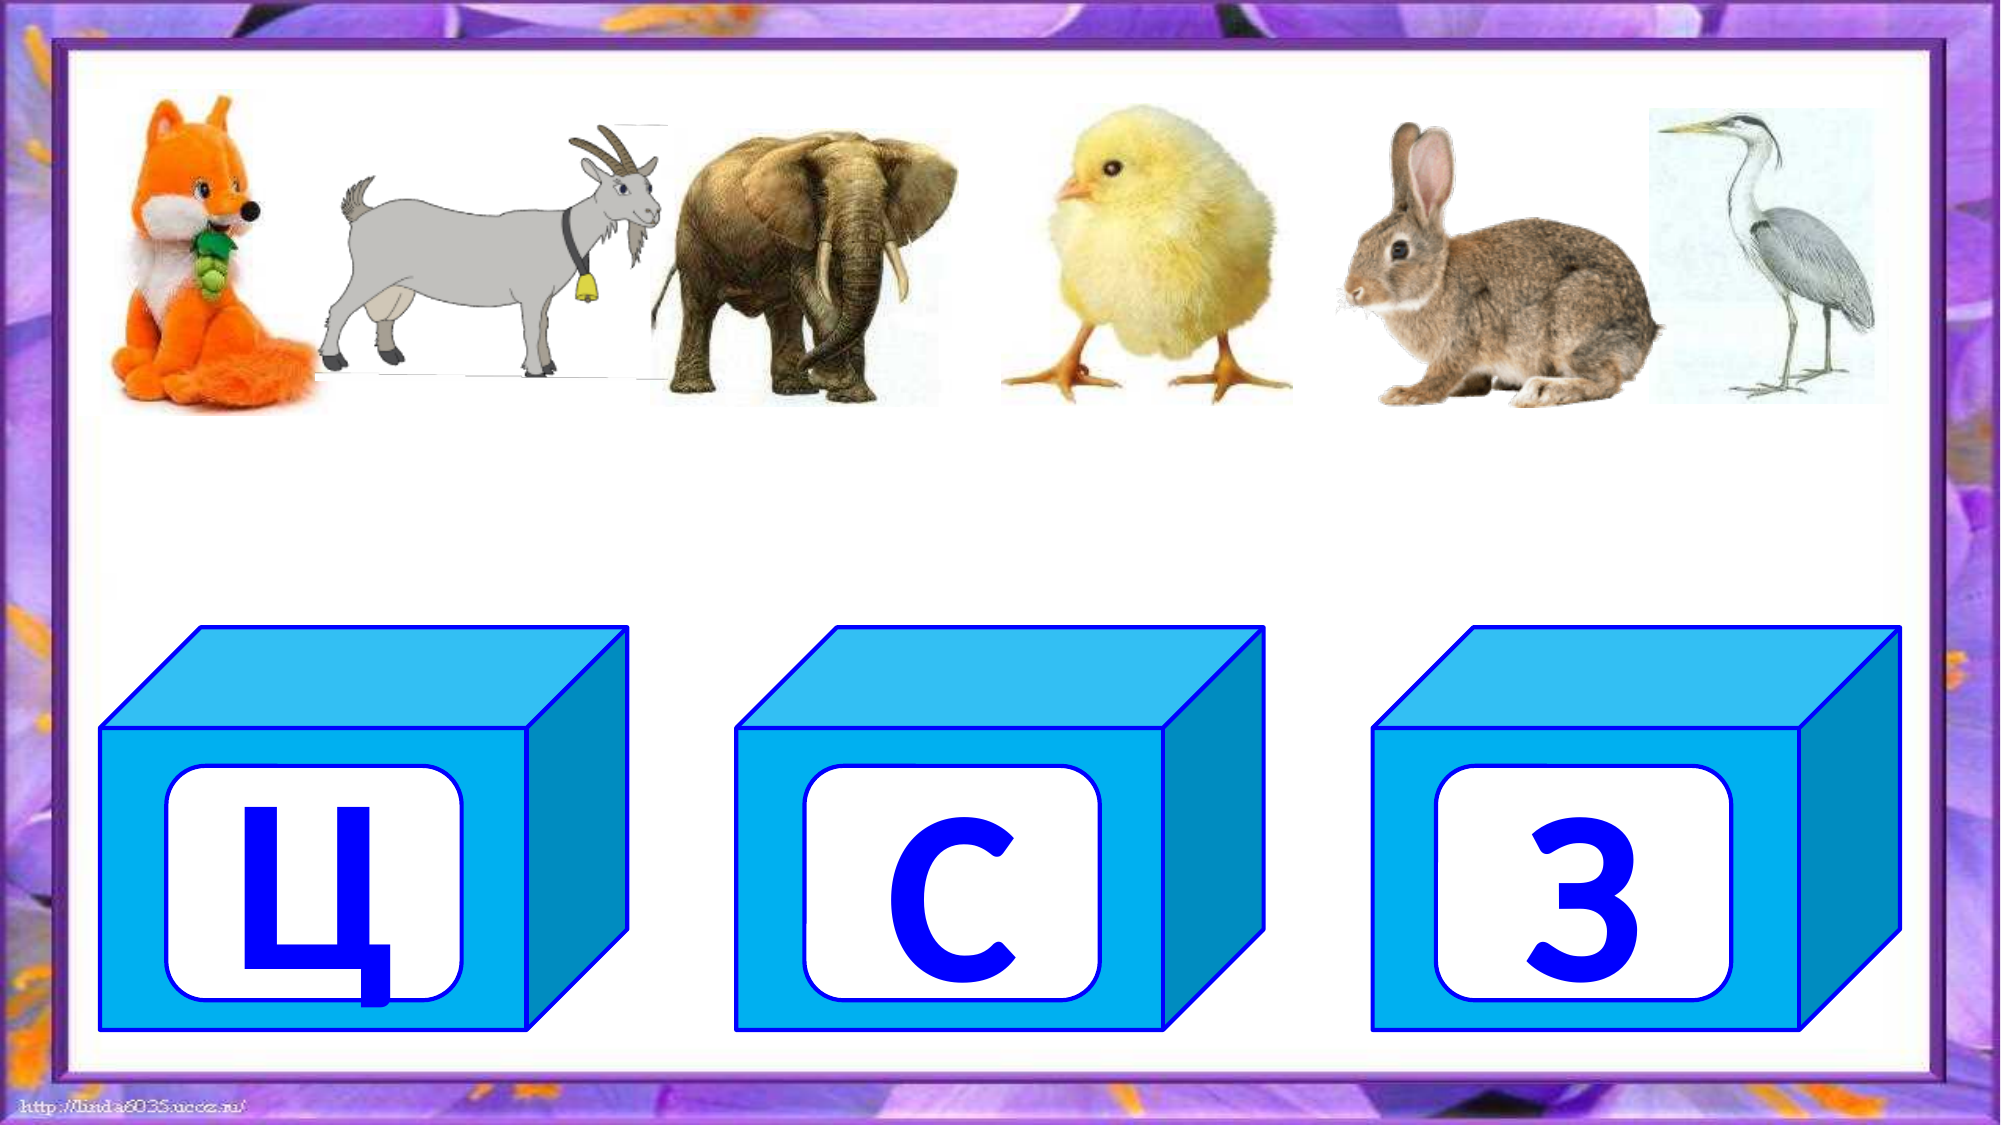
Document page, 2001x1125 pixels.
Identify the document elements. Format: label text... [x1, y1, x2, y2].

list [315, 123, 668, 381]
text_box [1660, 763, 1734, 1003]
text_box [1433, 763, 1508, 1003]
text_box С [870, 724, 1034, 1039]
text_box Ц [216, 711, 412, 1027]
text_box [164, 763, 216, 1003]
text_box [97, 625, 630, 1033]
text_box З [1508, 724, 1660, 1039]
text_box [802, 763, 870, 1003]
picture [0, 0, 2001, 1125]
text_box [1370, 625, 1903, 1033]
text_box [734, 625, 1266, 1033]
text_box [1034, 763, 1102, 1003]
text_box [412, 763, 464, 1003]
